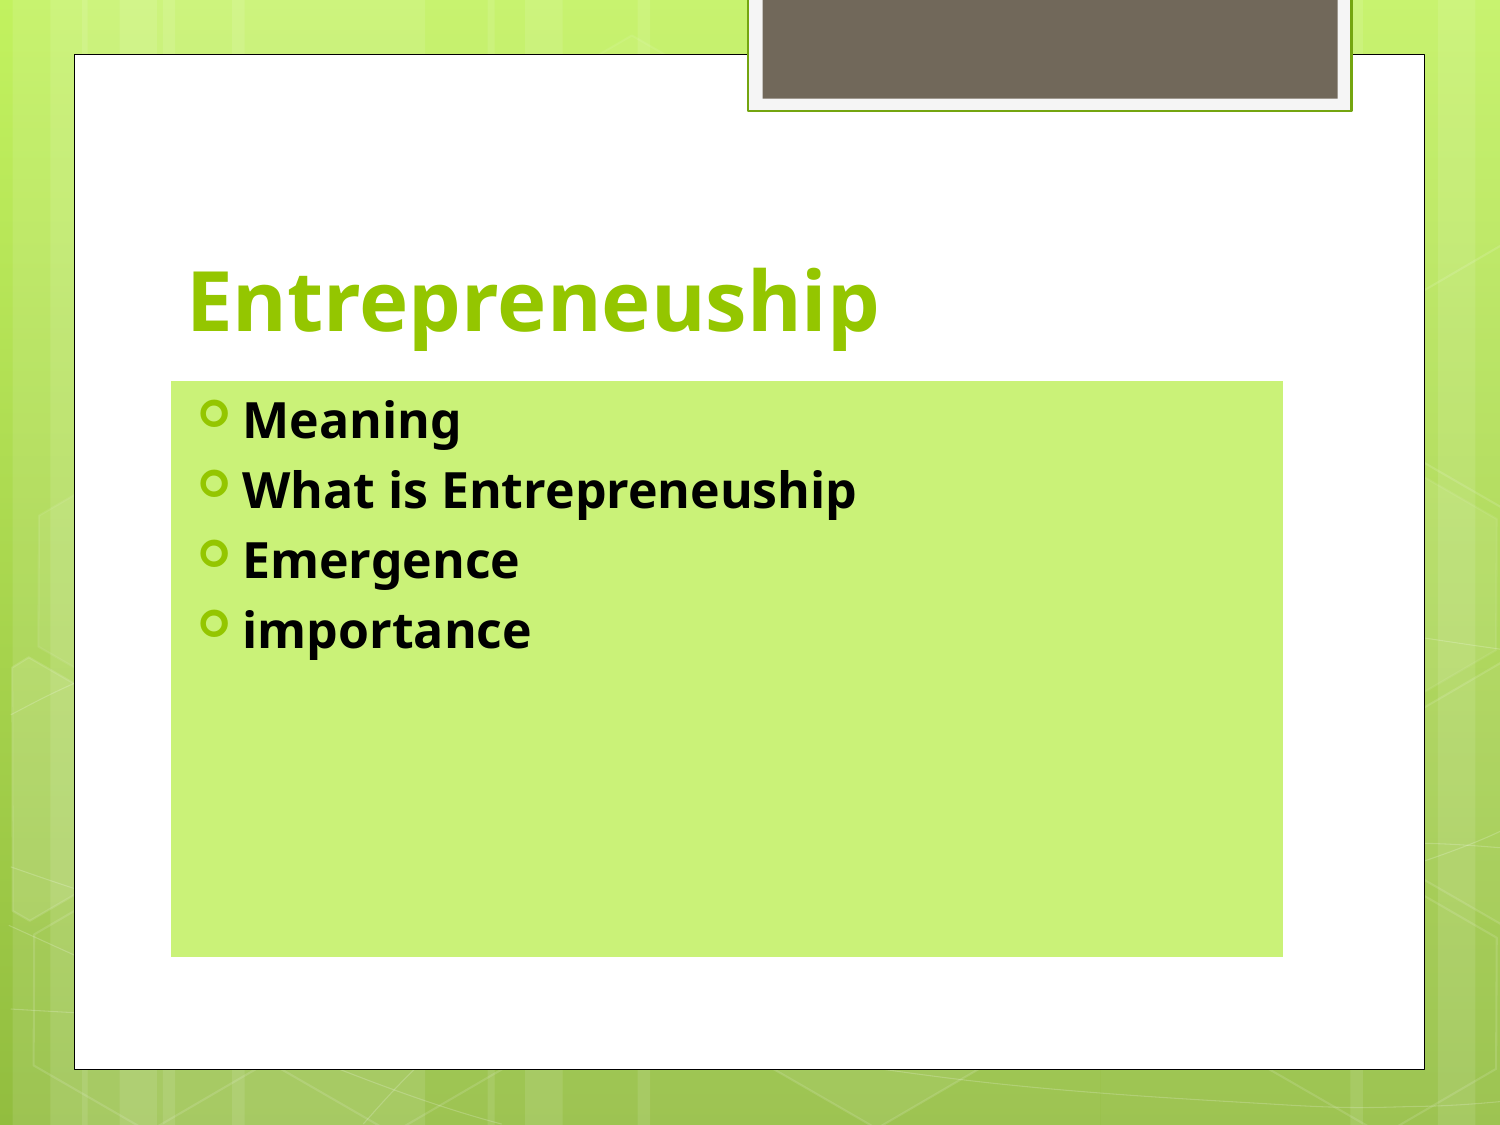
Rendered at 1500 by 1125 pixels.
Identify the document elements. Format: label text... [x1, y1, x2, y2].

list Meaning What is Entrepreneuship Emergence importance [171, 381, 1283, 957]
title Entrepreneuship [171, 168, 1324, 357]
